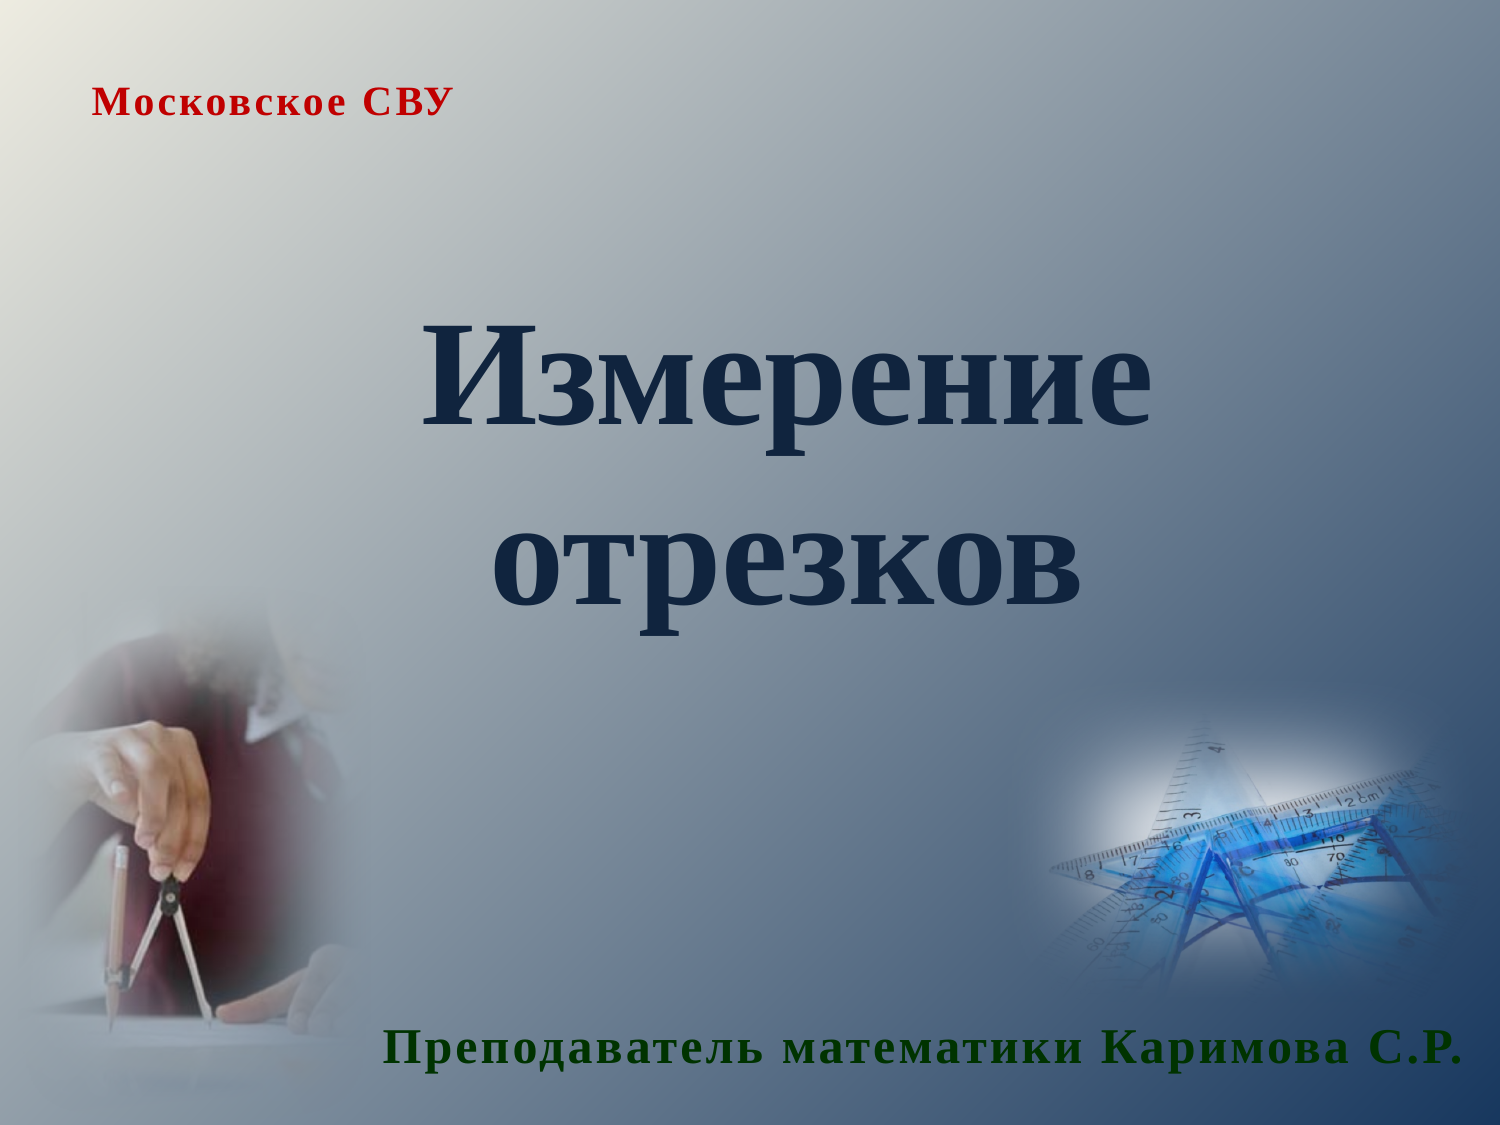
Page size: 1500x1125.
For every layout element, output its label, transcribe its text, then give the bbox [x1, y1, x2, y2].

text_box Московское СВУ [76, 66, 470, 132]
picture [997, 671, 1482, 1007]
text_box Измерение отрезков [194, 267, 1381, 643]
text_box Преподаватель математики Каримова С.Р. [383, 1006, 1479, 1081]
picture [12, 579, 378, 1125]
